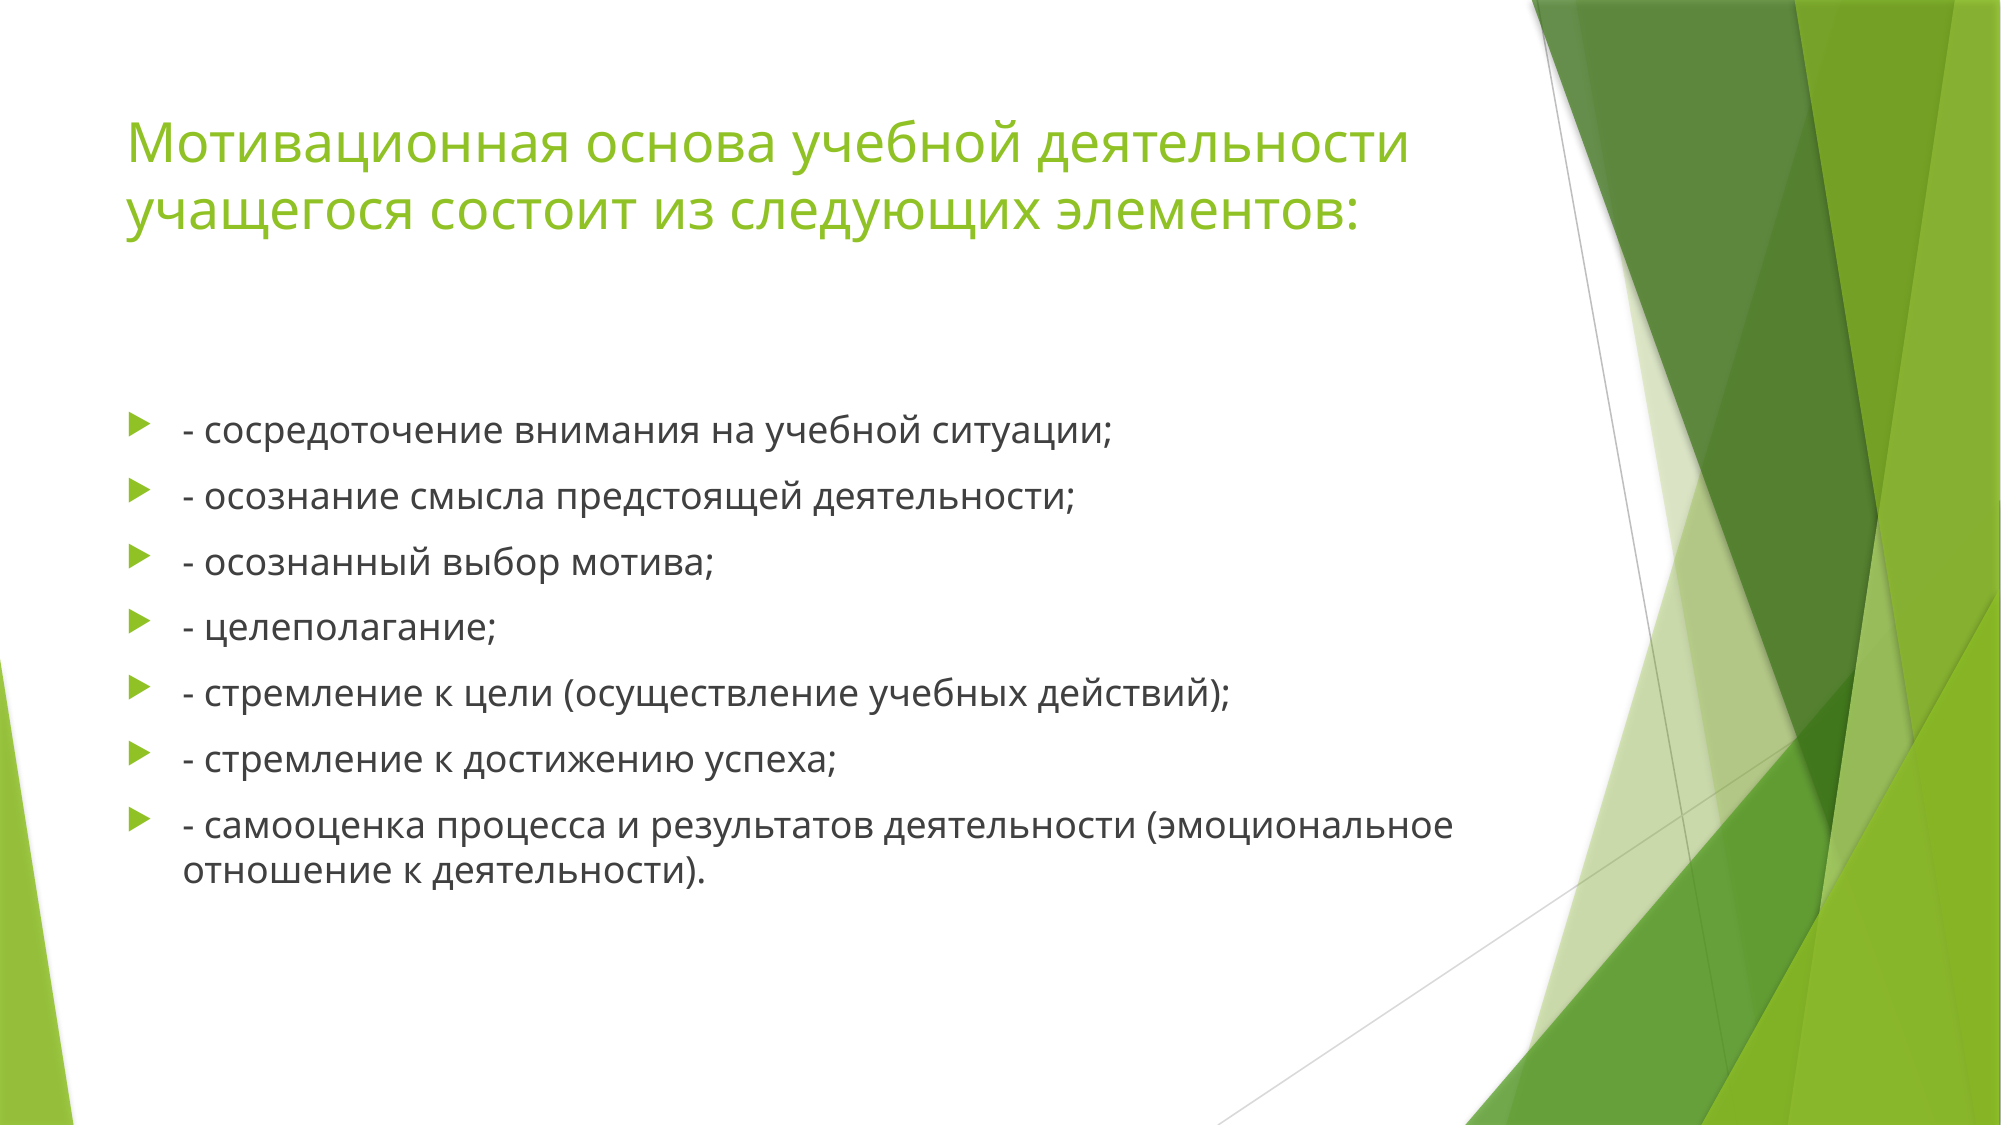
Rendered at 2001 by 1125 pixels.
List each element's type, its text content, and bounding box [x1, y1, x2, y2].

title Мотивационная основа учебной деятельности учащегося состоит из следующих элементов: [111, 99, 1522, 317]
list - сосредоточение внимания на учебной ситуации; - осознание смысла предстоящей деятельности; - осознанный выбор мотива; - целеполагание; - стремление к цели (осуществление учебных действий); - стремление к достижению успеха; - самооценка процесса и результатов деятельности (эмоциональное отношение к деятельности). [111, 398, 1522, 1035]
